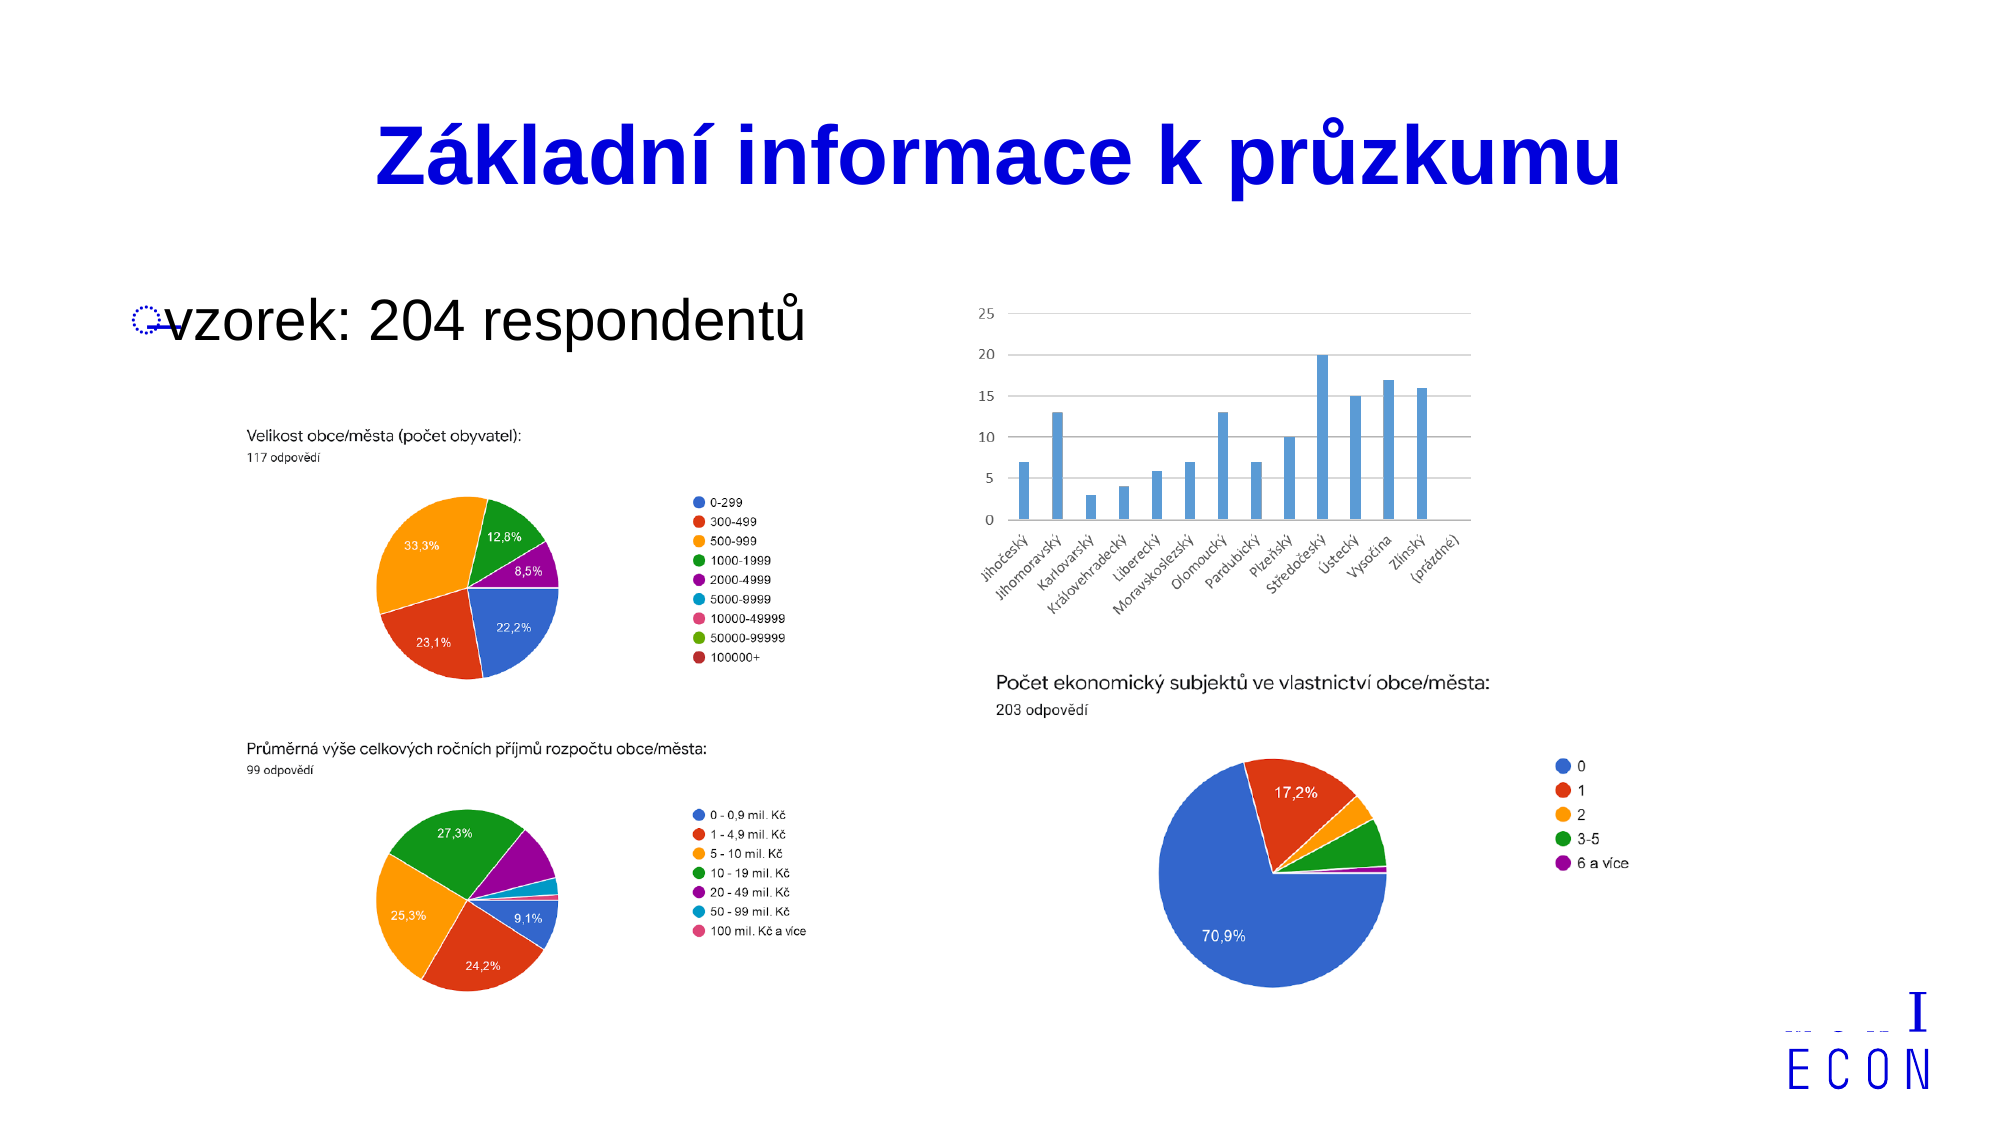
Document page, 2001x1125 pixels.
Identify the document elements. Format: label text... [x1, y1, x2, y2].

picture [222, 294, 1898, 1031]
list vzorek: 204 respondentů [118, 277, 1883, 957]
title Základní informace k průzkumu [118, 118, 1883, 193]
table_cell Zásoby [968, 296, 1493, 638]
